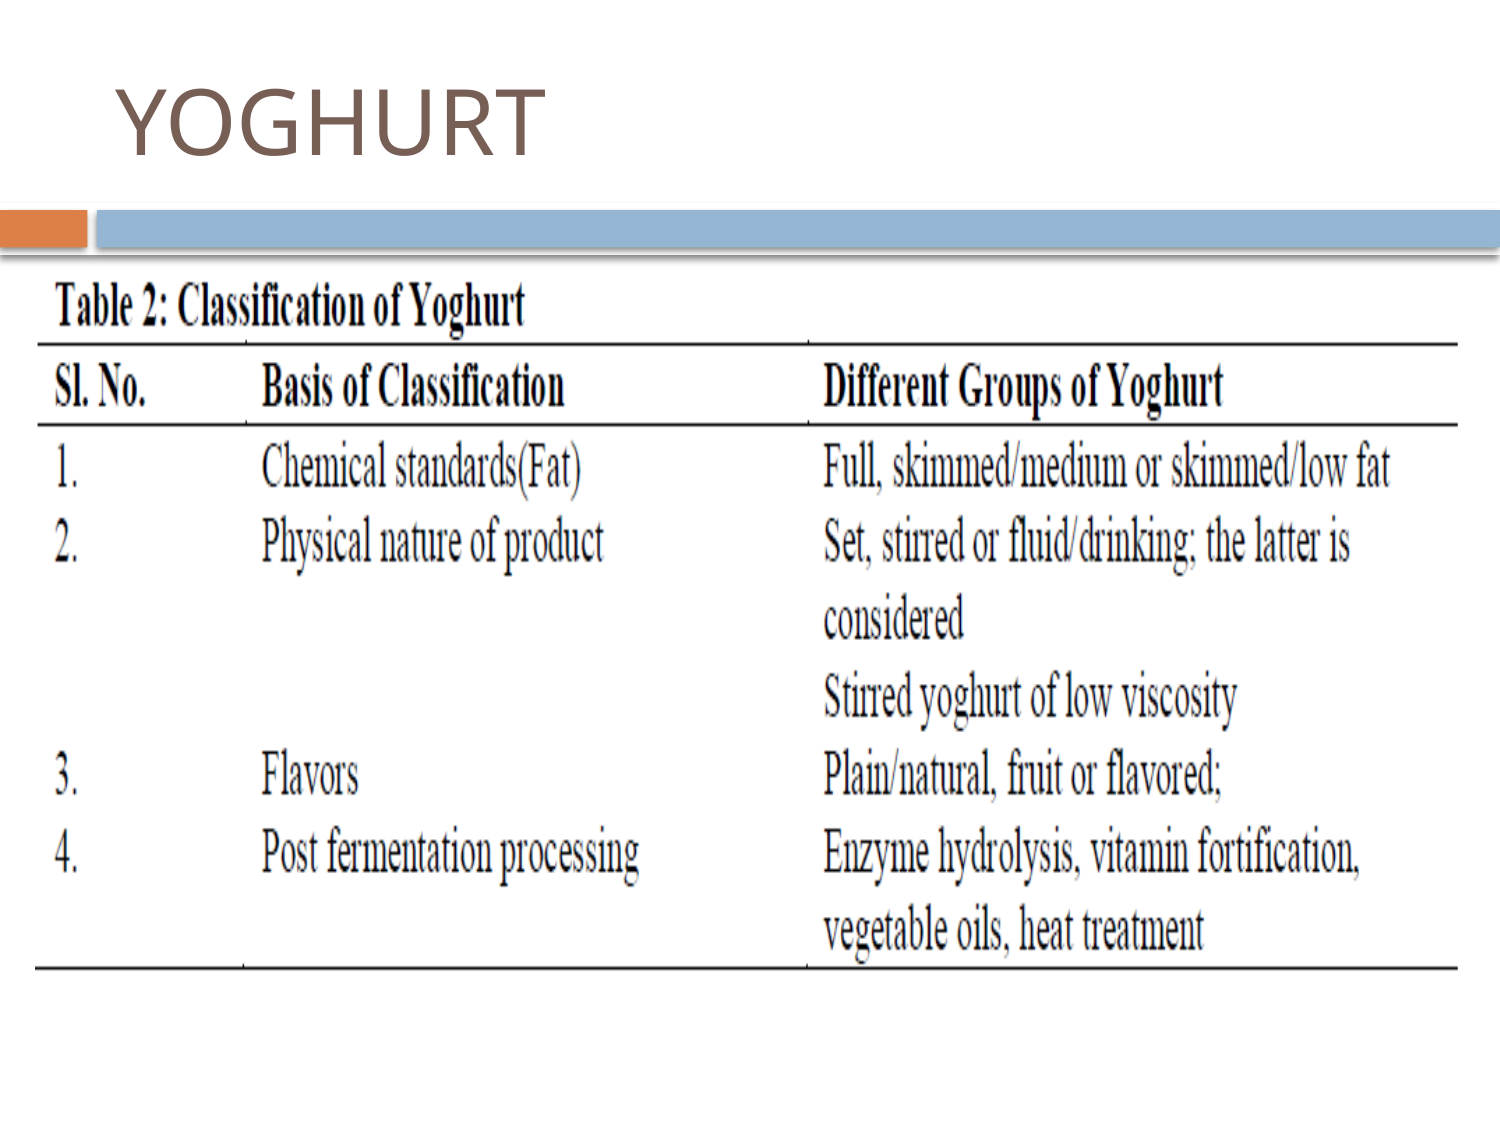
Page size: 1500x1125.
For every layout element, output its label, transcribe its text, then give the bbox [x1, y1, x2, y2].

title YOGHURT [100, 37, 1438, 200]
picture [34, 269, 1466, 985]
